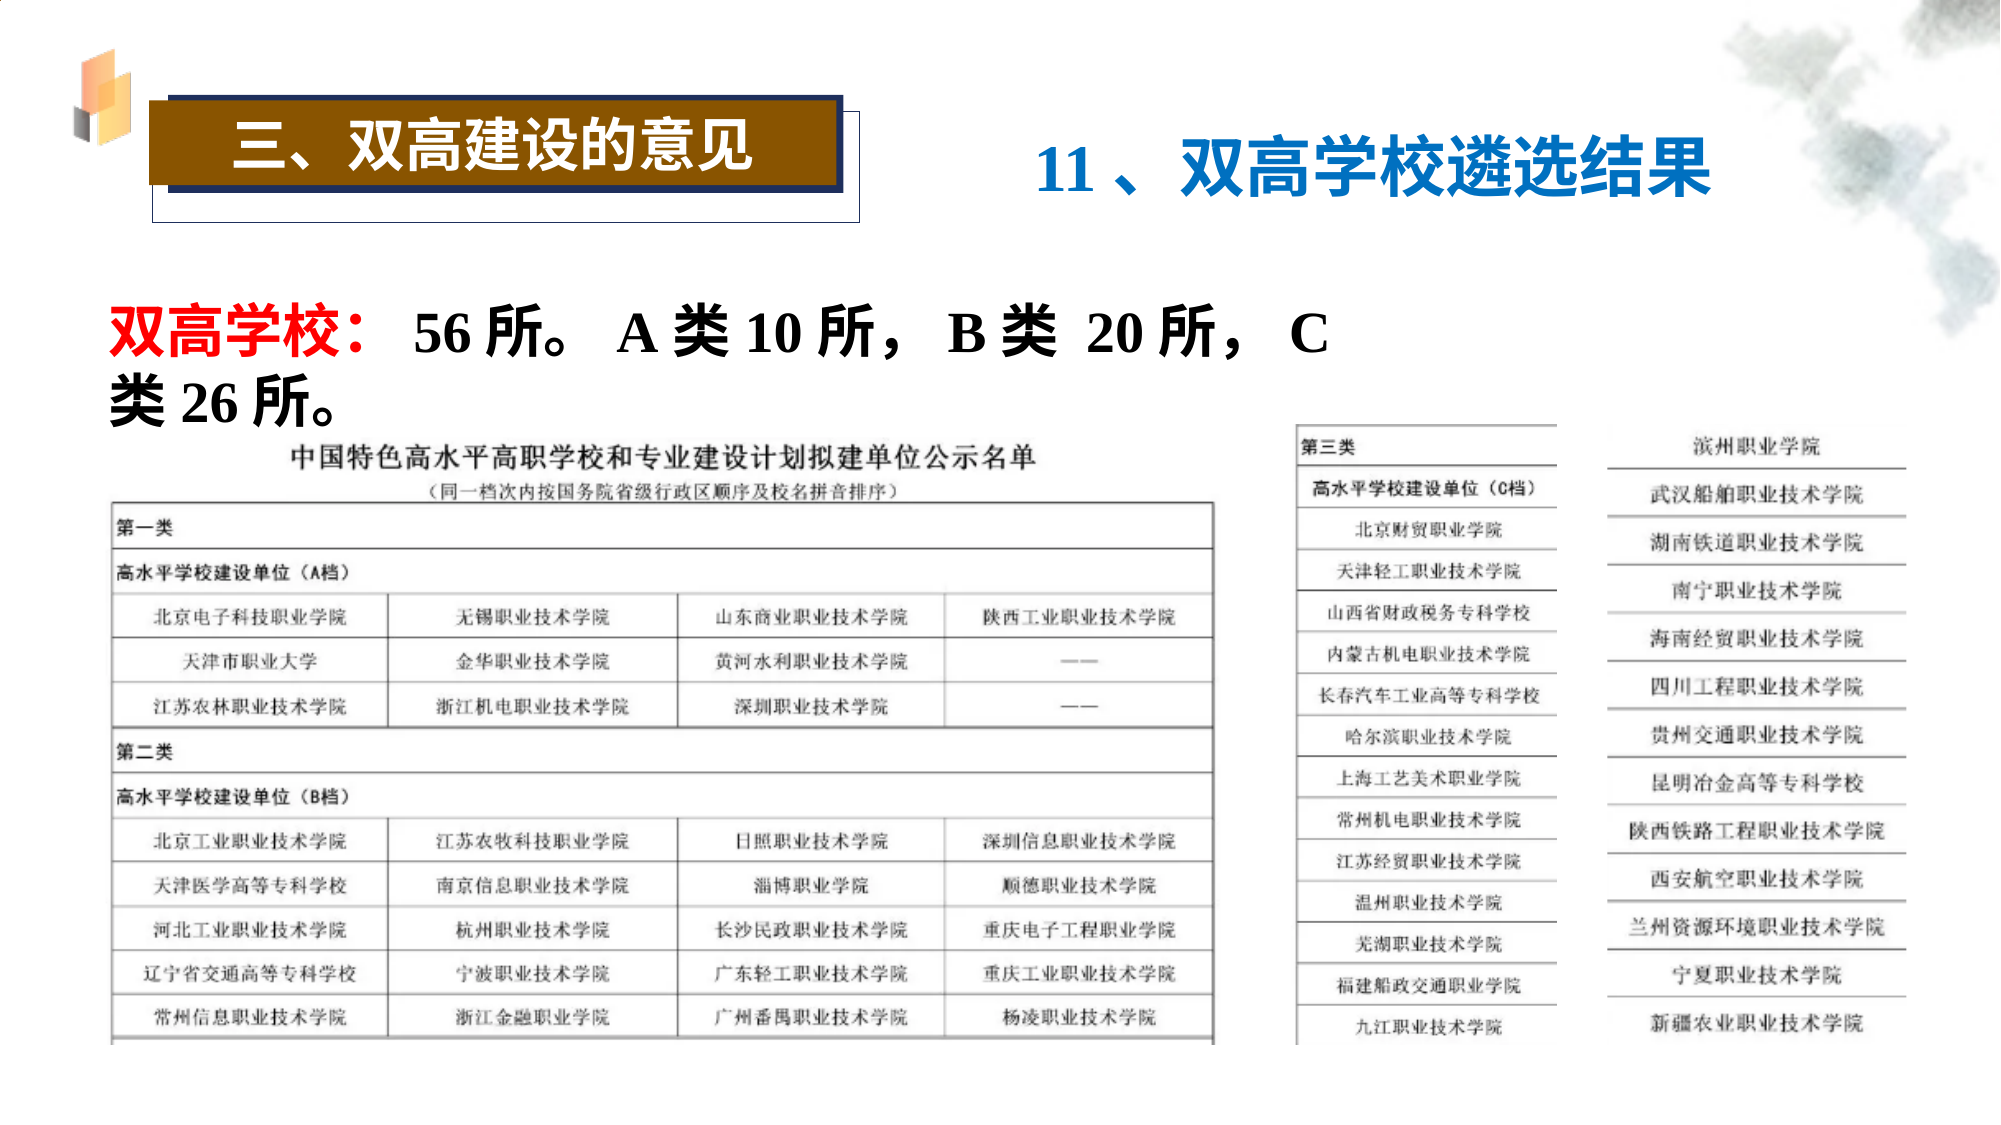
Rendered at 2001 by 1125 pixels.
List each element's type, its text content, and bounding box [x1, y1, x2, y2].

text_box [93, 423, 1907, 1045]
text_box 双高学校：56所。A类10所，B类 20所，C类26所。 [93, 287, 440, 423]
text_box 双高学校：56所。A类10所，B类 20所，C类26所。 [569, 287, 1379, 423]
text_box 11、双高学校遴选结果 [1018, 117, 1625, 212]
picture [1625, 0, 2000, 376]
picture [43, 34, 162, 161]
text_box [440, 0, 569, 514]
